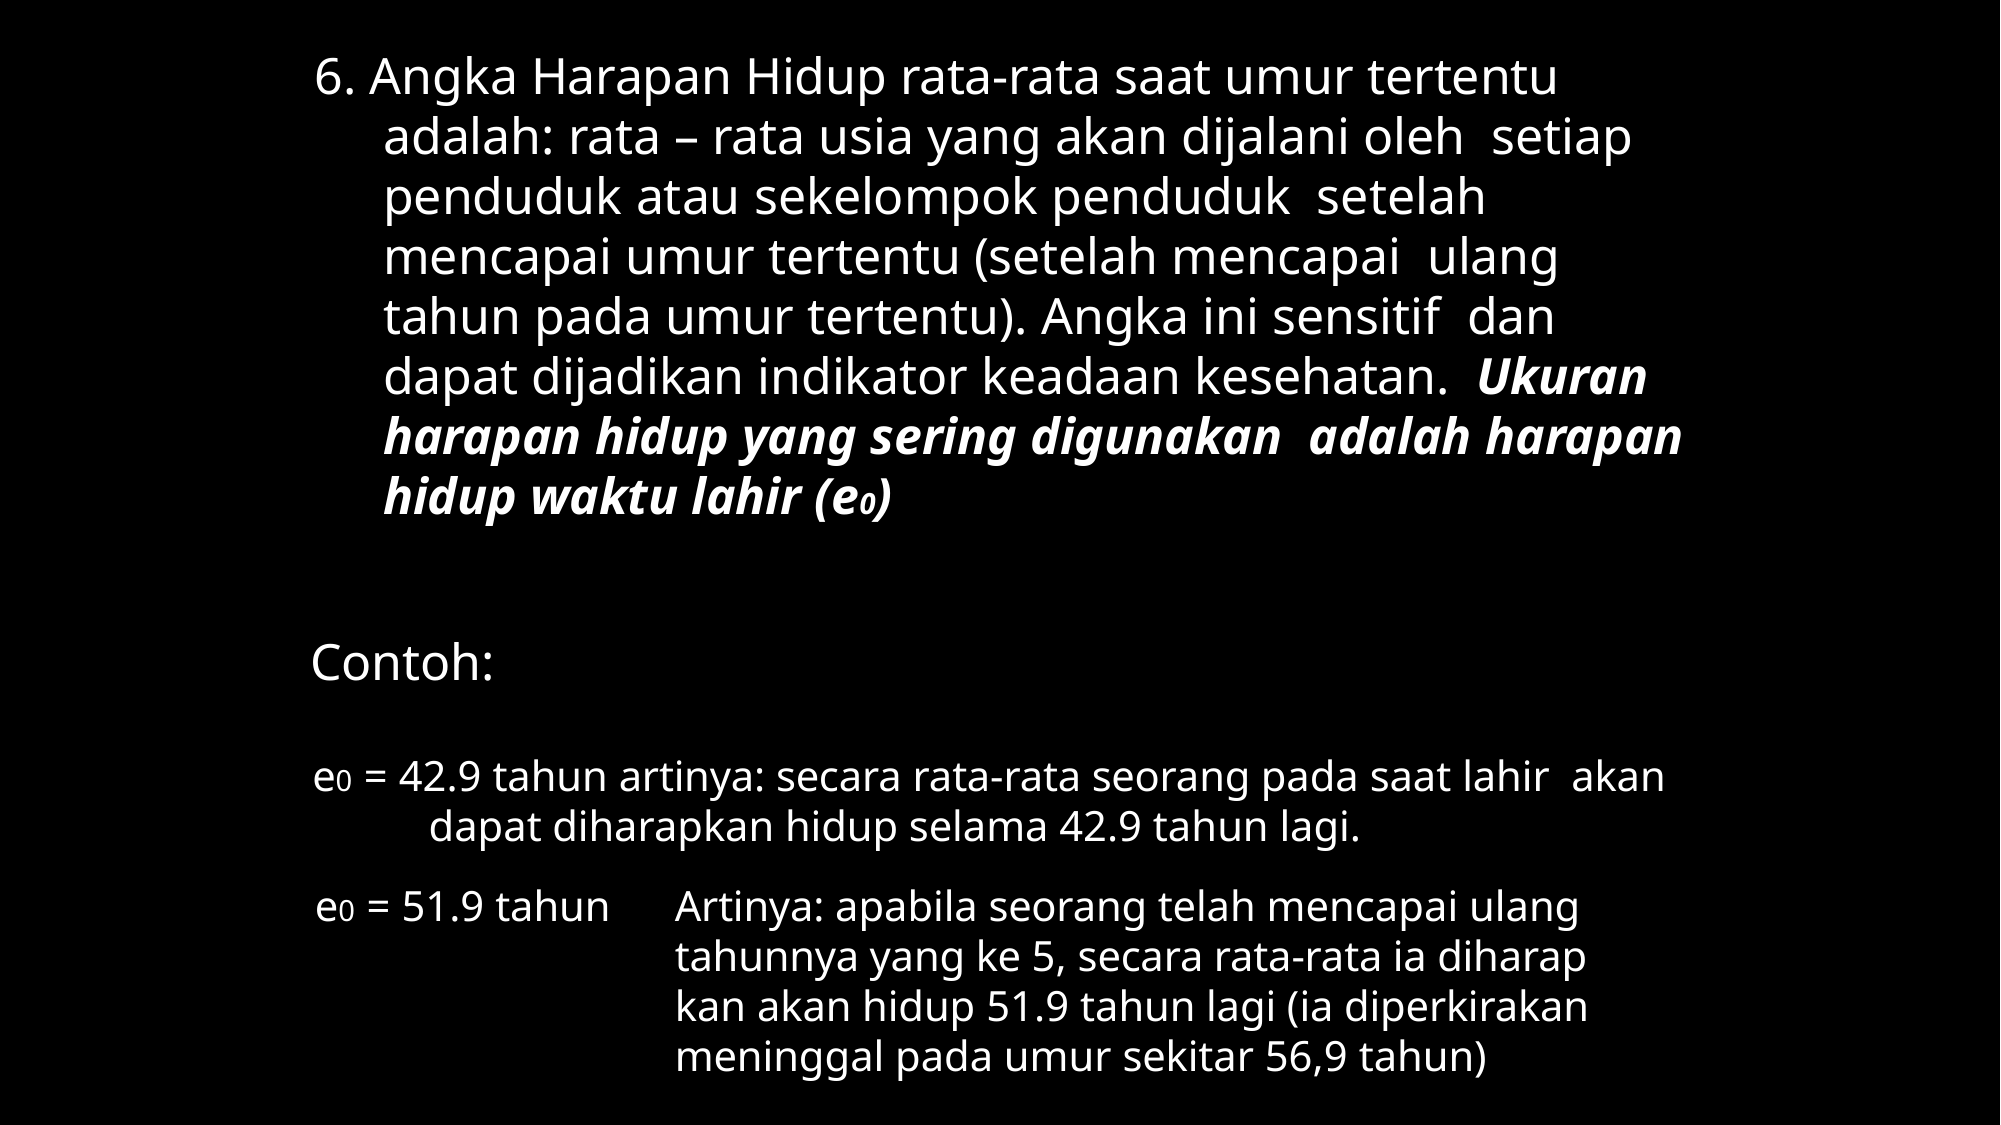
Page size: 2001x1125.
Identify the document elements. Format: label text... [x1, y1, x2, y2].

text_box 6. Angka Harapan Hidup rata-rata saat umur tertentu adalah: rata – rata usia yang akan dijalani oleh setiap penduduk atau sekelompok penduduk setelah mencapai umur tertentu (setelah mencapai ulang tahun pada umur tertentu). Angka ini sensitif dan dapat dijadikan indikator keadaan kesehatan. Ukuran harapan hidup yang sering digunakan adalah harapan hidup waktu lahir (e0) Contoh: e0 = 42.9 tahun artinya: secara rata-rata seorang pada saat lahir akan dapat diharapkan hidup selama 42.9 tahun lagi. e0 = 51.9 tahun Artinya: apabila seorang telah mencapai ulang tahunnya yang ke 5, secara rata-rata ia diharap kan akan hidup 51.9 tahun lagi (ia diperkirakan meninggal pada umur sekitar 56,9 tahun) [310, 42, 1690, 1081]
